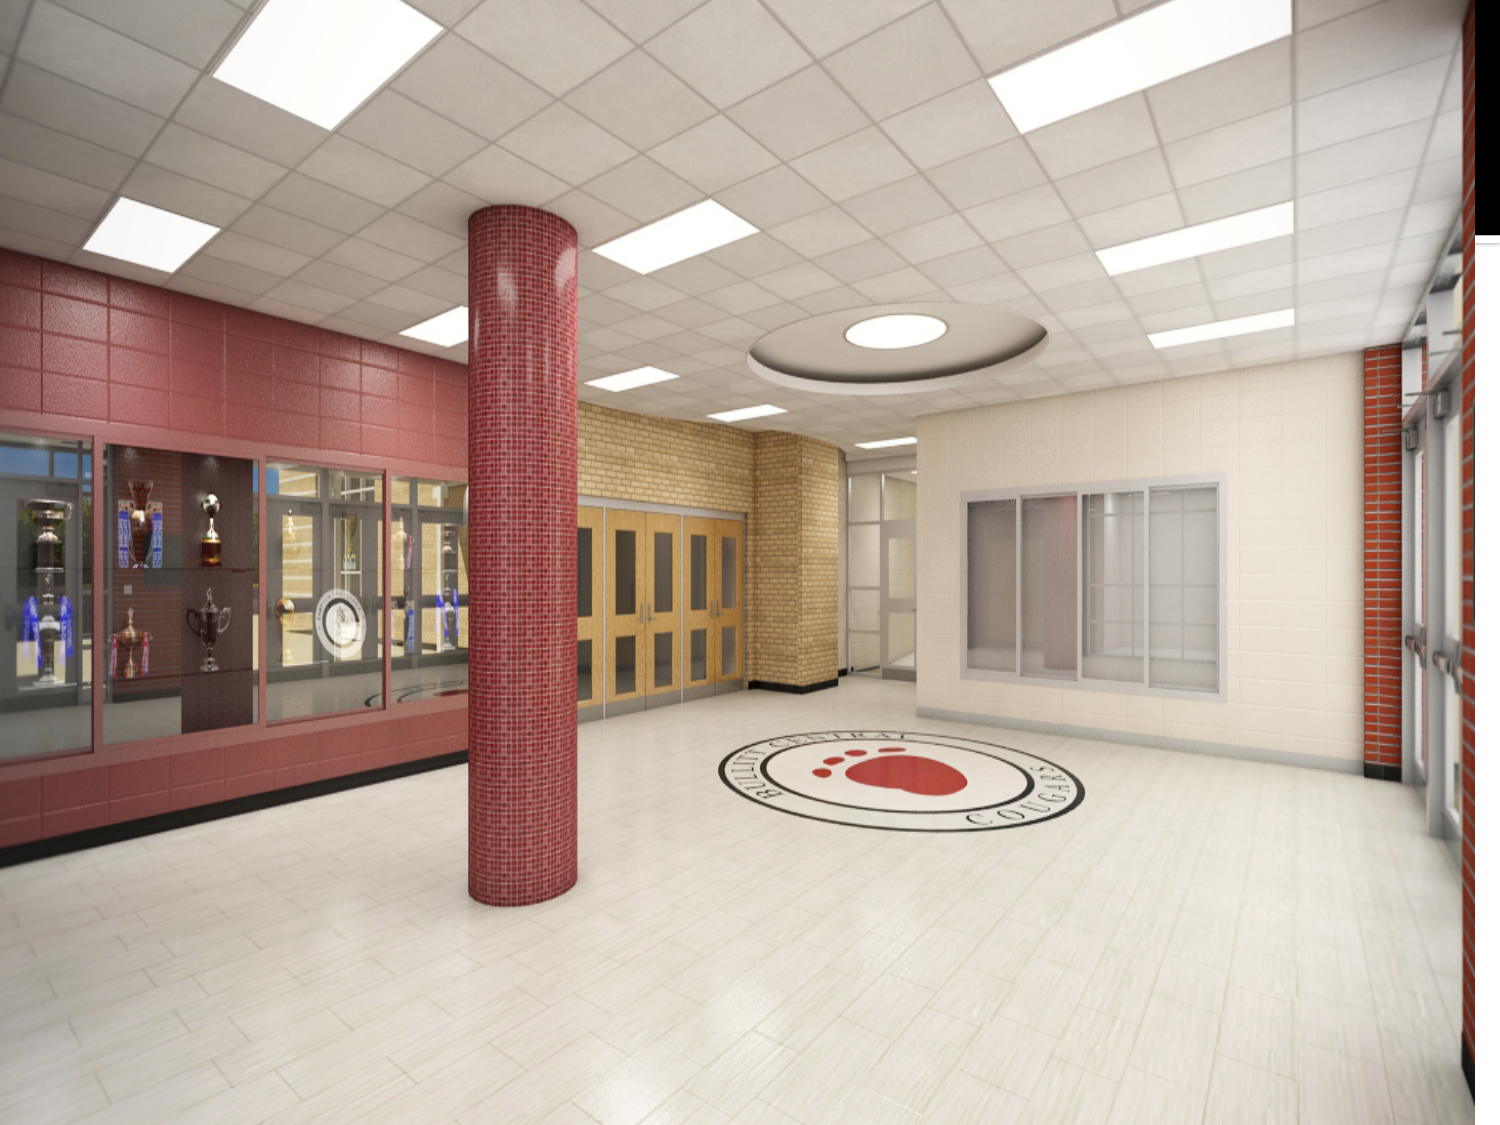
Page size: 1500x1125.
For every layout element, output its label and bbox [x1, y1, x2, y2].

list [0, 0, 1475, 1125]
